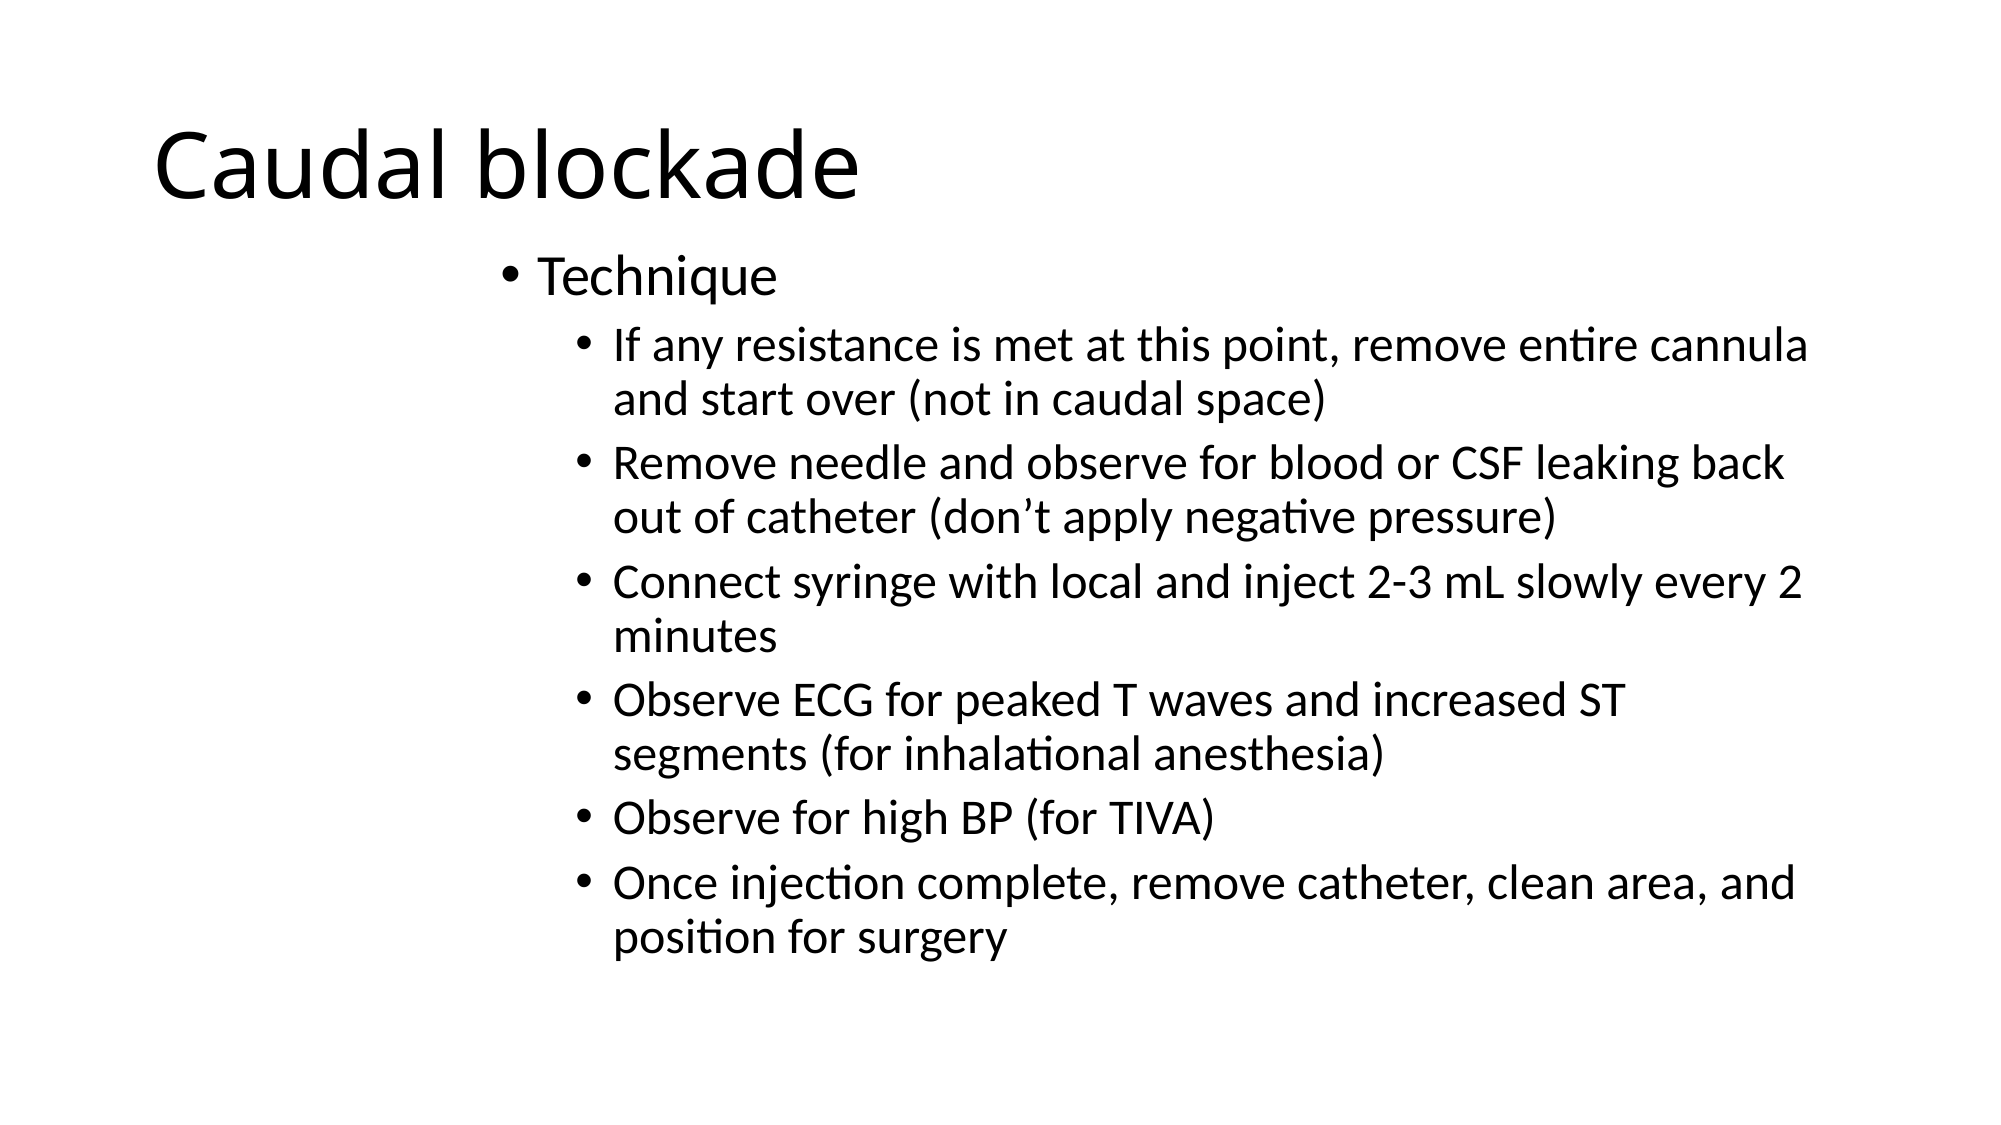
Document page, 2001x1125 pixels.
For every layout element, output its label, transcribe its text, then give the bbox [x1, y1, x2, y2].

list Technique If any resistance is met at this point, remove entire cannula and start over (not in caudal space) Remove needle and observe for blood or CSF leaking back out of catheter (don’t apply negative pressure) Connect syringe with local and inject 2-3 mL slowly every 2 minutes Observe ECG for peaked T waves and increased ST segments (for inhalational anesthesia) Observe for high BP (for TIVA) Once injection complete, remove catheter, clean area, and position for surgery [485, 237, 1842, 1125]
title Caudal blockade [137, 59, 1863, 278]
